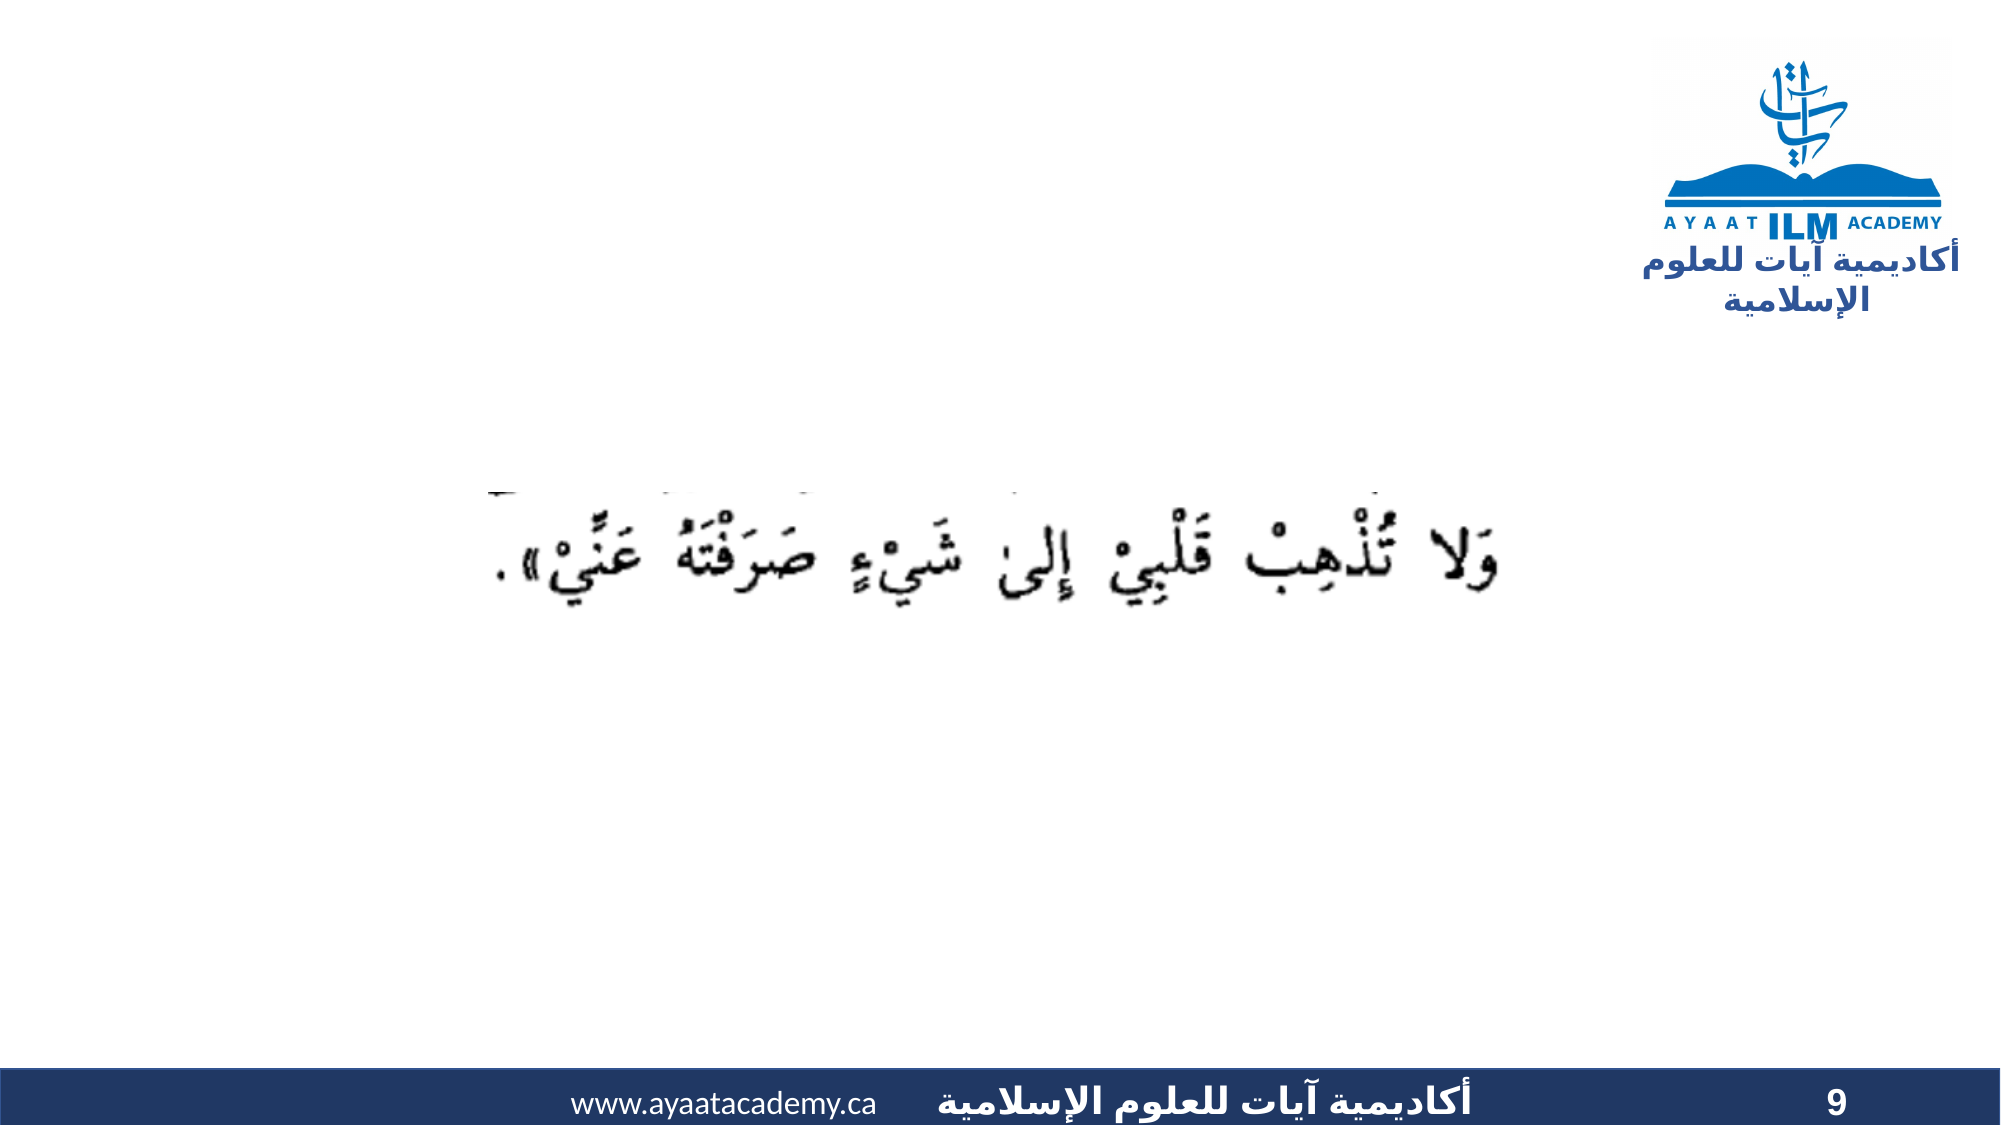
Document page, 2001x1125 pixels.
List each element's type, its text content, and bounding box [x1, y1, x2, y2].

picture [488, 492, 1511, 632]
picture [1651, 37, 1952, 257]
slide_number 9 [1412, 1070, 1863, 1125]
